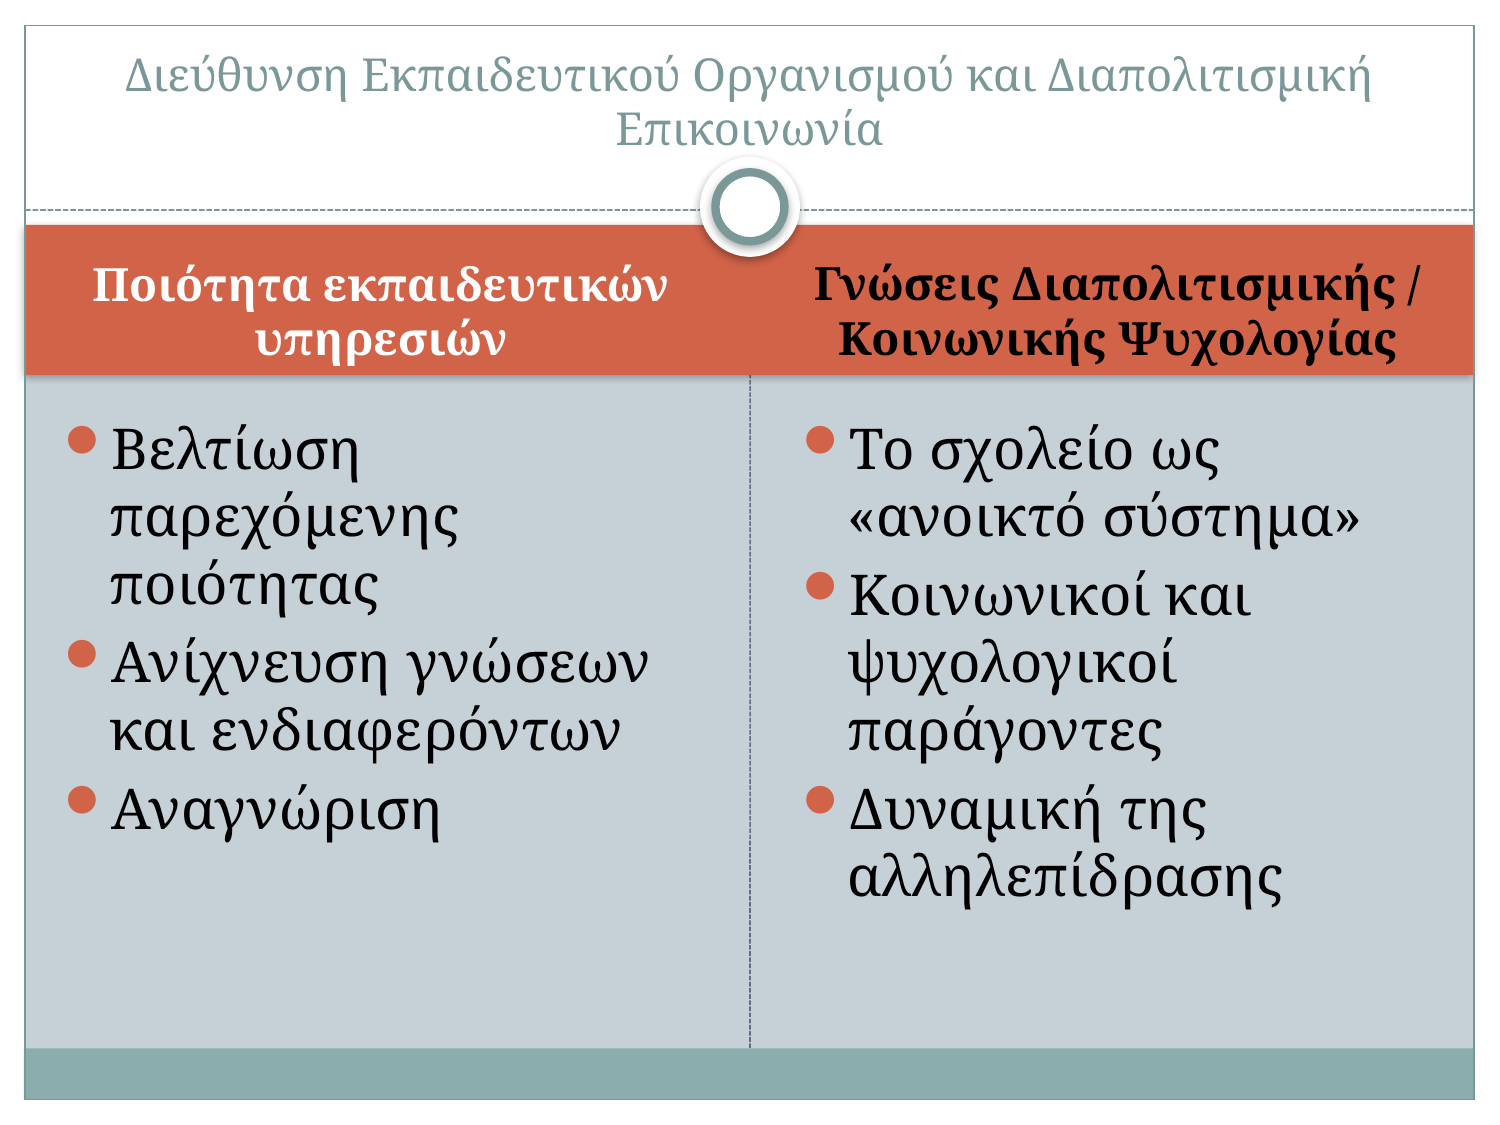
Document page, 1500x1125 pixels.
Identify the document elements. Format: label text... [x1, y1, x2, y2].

list Το σχολείο ως «ανοικτό σύστημα» Κοινωνικοί και ψυχολογικοί παράγοντες Δυναμική της αλληλεπίδρασης [787, 405, 1450, 1033]
title Διεύθυνση Εκπαιδευτικού Οργανισμού και Διαπολιτισμική Επικοινωνία [49, 37, 1450, 162]
list Γνώσεις Διαπολιτισμικής / Κοινωνικής Ψυχολογίας [785, 249, 1450, 371]
list Ποιότητα εκπαιδευτικών υπηρεσιών [48, 249, 714, 371]
list Βελτίωση παρεχόμενης ποιότητας Ανίχνευση γνώσεων και ενδιαφερόντων Αναγνώριση [49, 405, 713, 1032]
